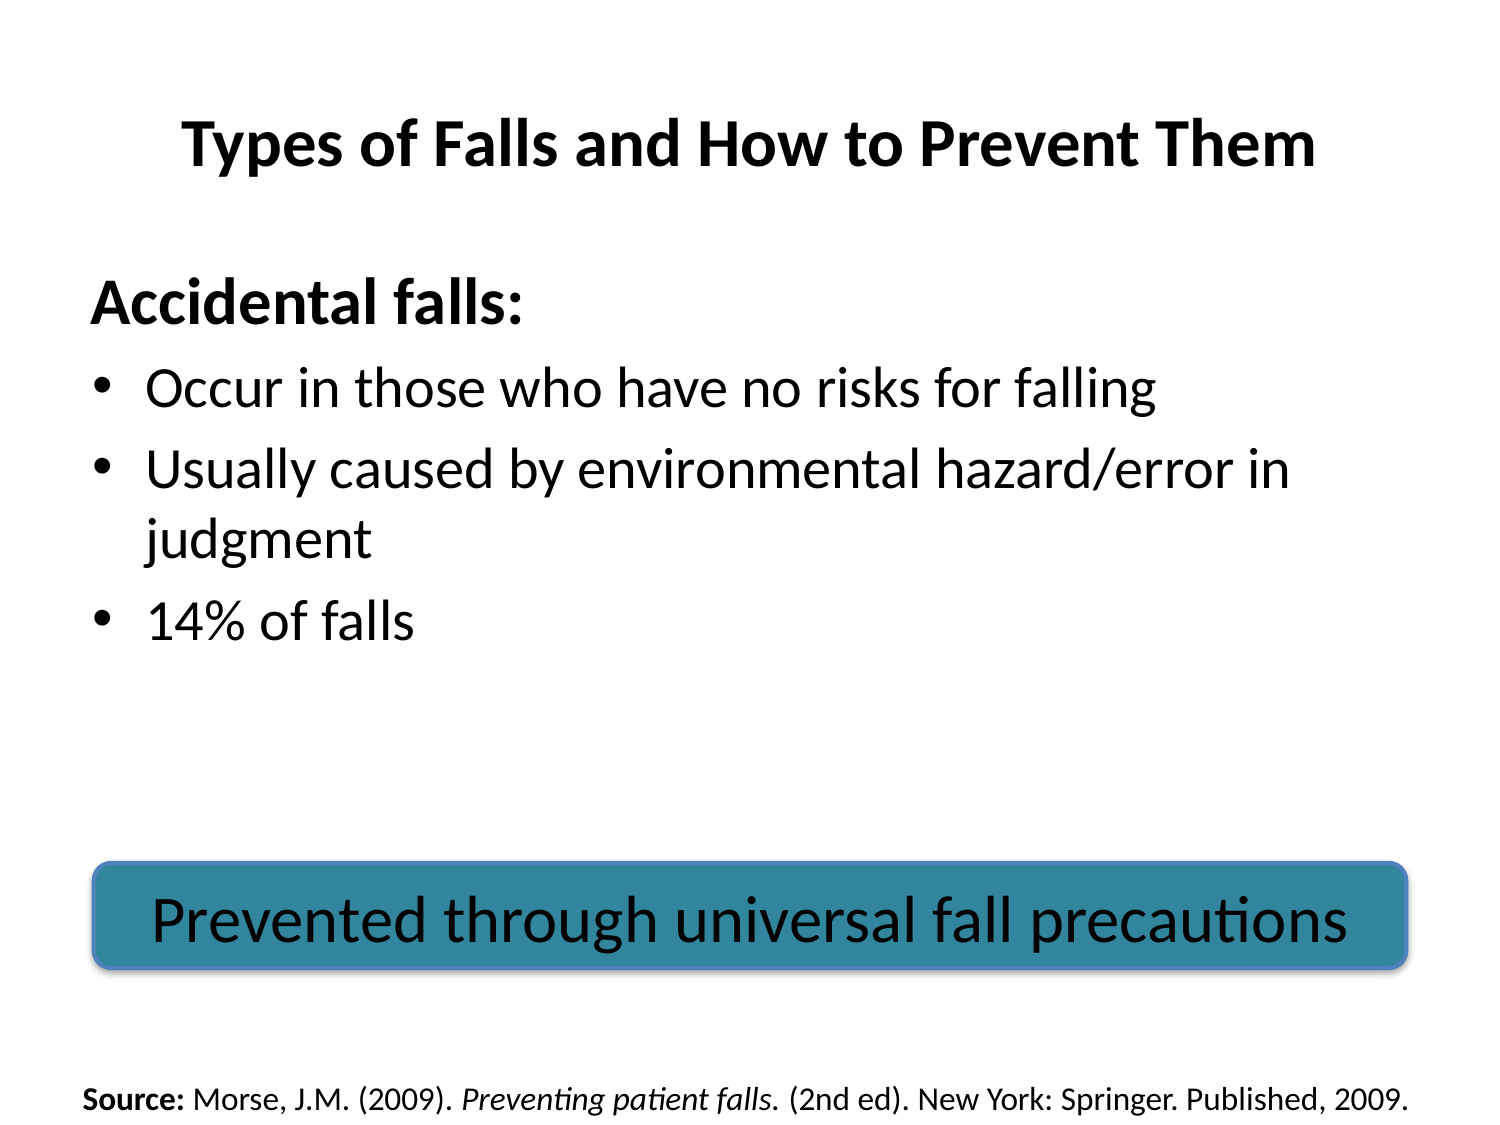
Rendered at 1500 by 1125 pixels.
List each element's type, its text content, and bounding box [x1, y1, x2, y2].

text_box Source: Morse, J.M. (2009). Preventing patient falls. (2nd ed). New York: Springer. Published, 2009. [56, 1069, 1444, 1125]
text_box Prevented through universal fall precautions [93, 862, 1407, 969]
list Accidental falls: Occur in those who have no risks for falling Usually caused by environmental hazard/error in judgment 14% of falls [75, 249, 1425, 1069]
title Types of Falls and How to Prevent Them [75, 45, 1425, 233]
